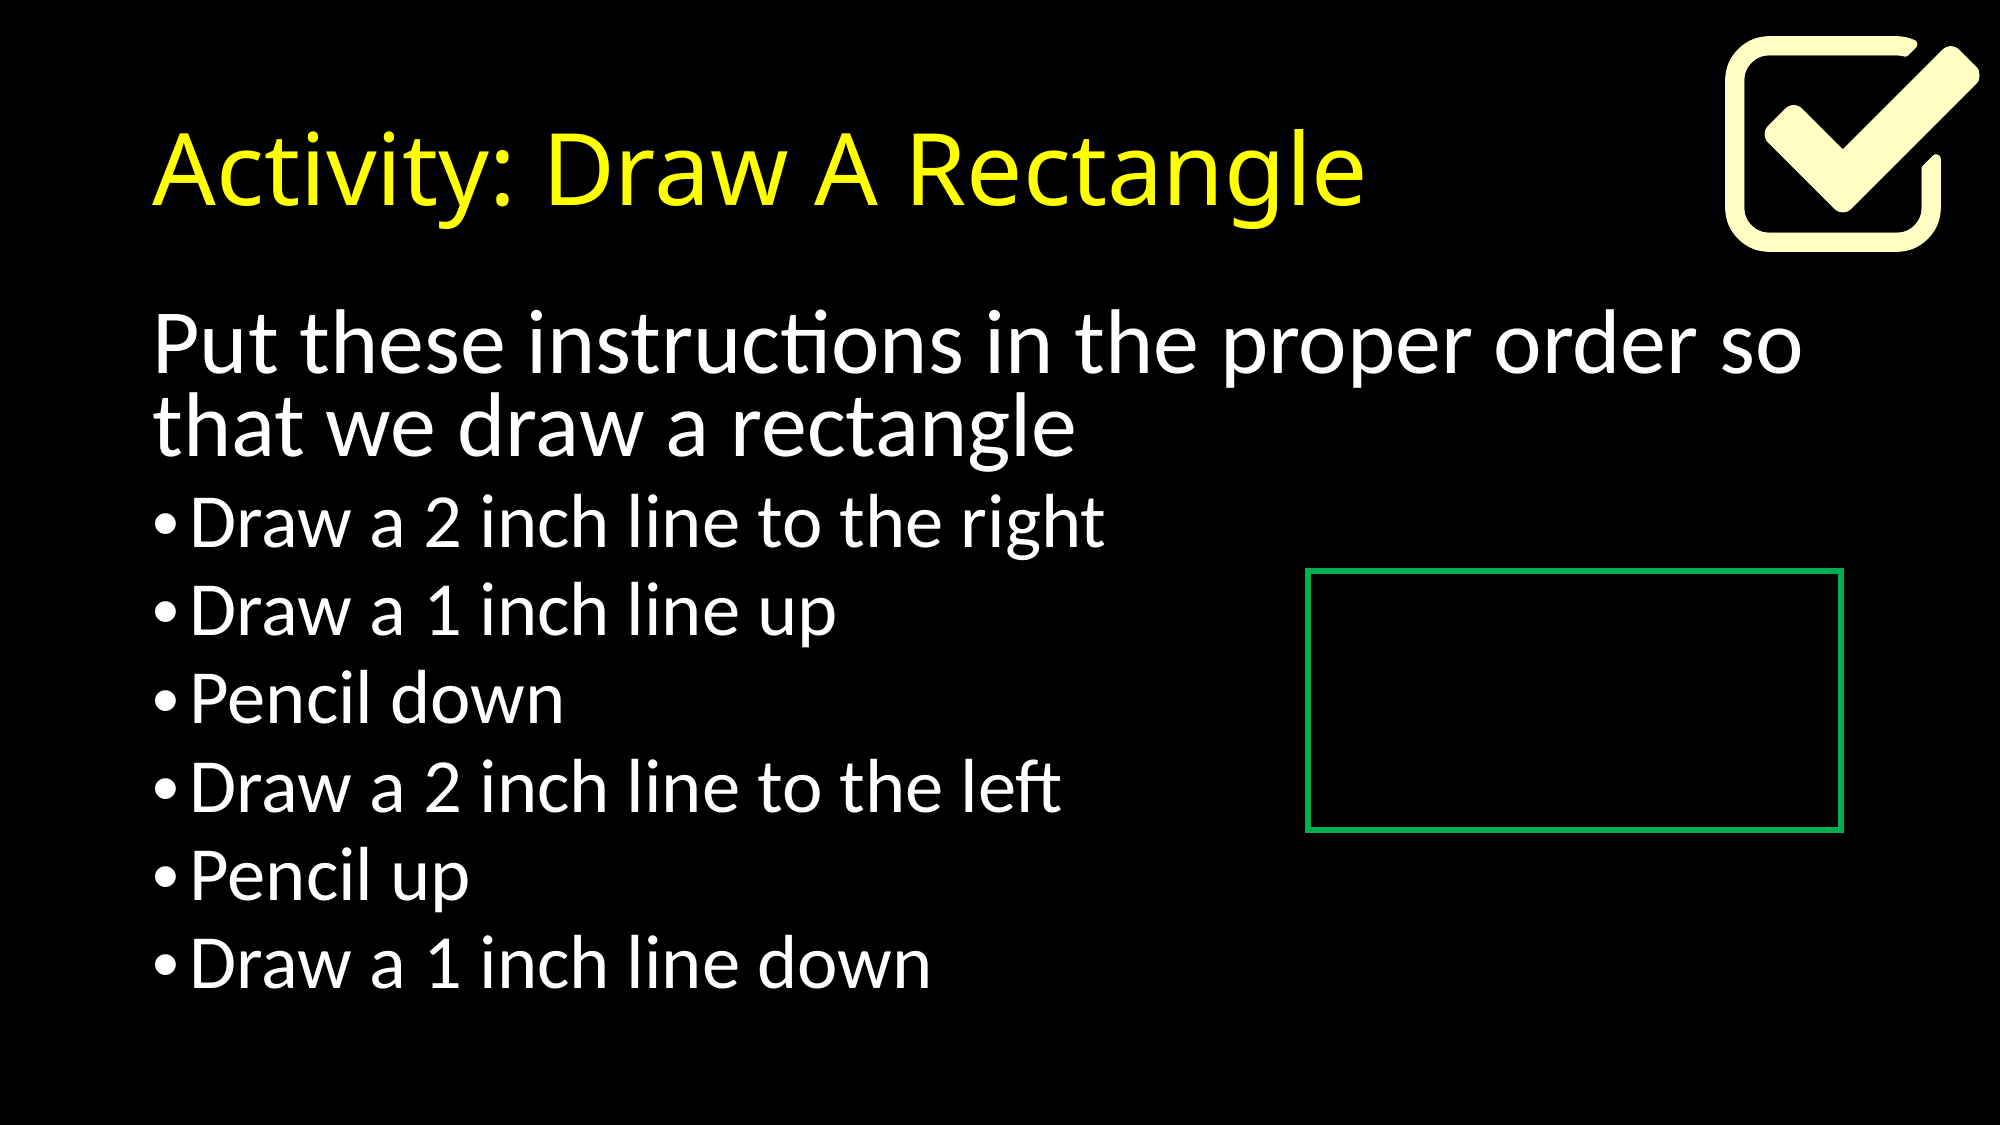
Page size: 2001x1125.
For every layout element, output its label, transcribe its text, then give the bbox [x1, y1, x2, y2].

text_box [1307, 570, 1842, 831]
title Activity: Draw A Rectangle [137, 59, 1863, 278]
picture [1725, 16, 1980, 271]
list Put these instructions in the proper order so that we draw a rectangle Draw a 2 inch line to the right Draw a 1 inch line up Pencil down Draw a 2 inch line to the left Pencil up Draw a 1 inch line down [137, 299, 1863, 1014]
